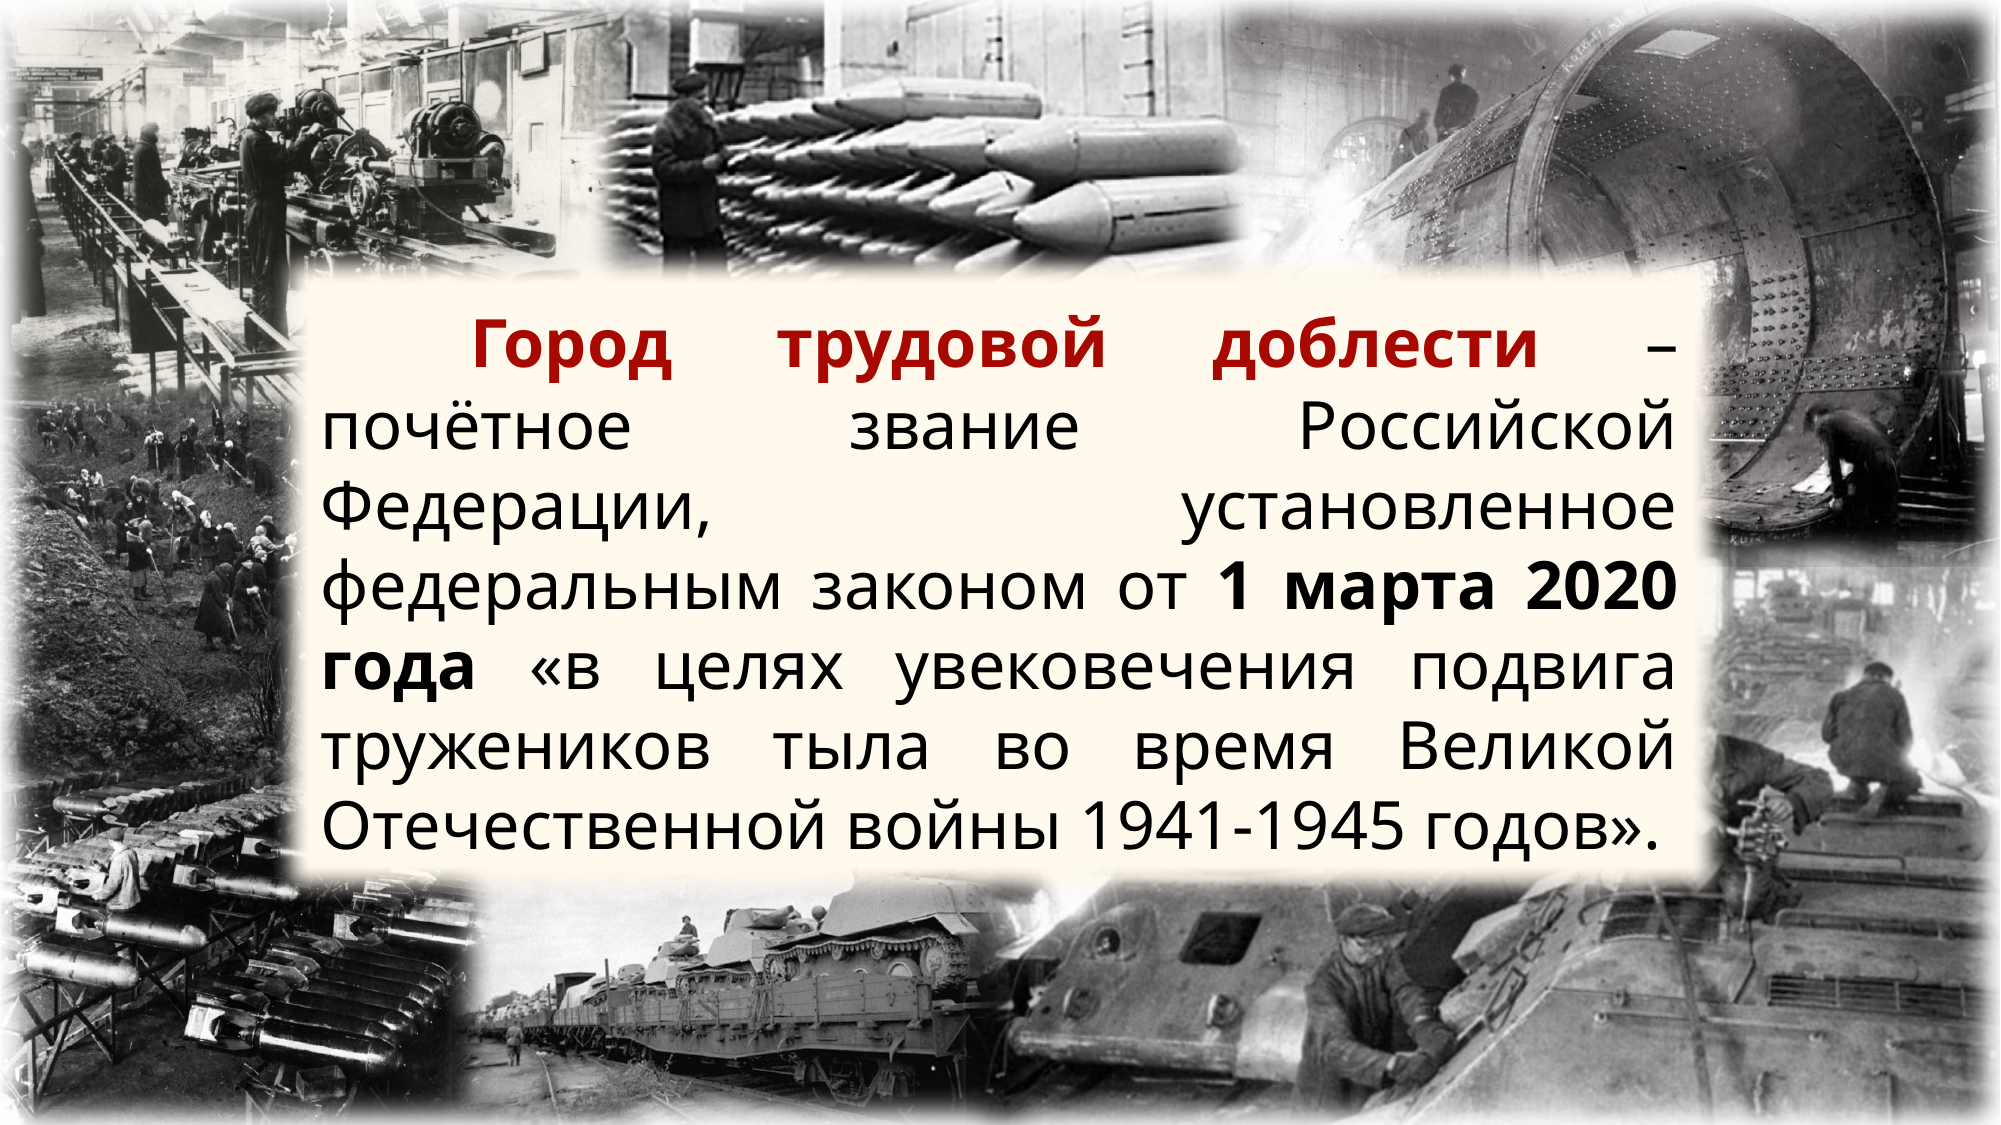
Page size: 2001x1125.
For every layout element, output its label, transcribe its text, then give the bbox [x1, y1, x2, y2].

text_box Город трудовой доблести – почётное звание Российской Федерации, установленное федеральным законом от 1 марта 2020 года «в целях увековечения подвига тружеников тыла во время Великой Отечественной войны 1941-1945 годов». [736, 371, 1212, 736]
picture [0, 0, 2000, 1125]
